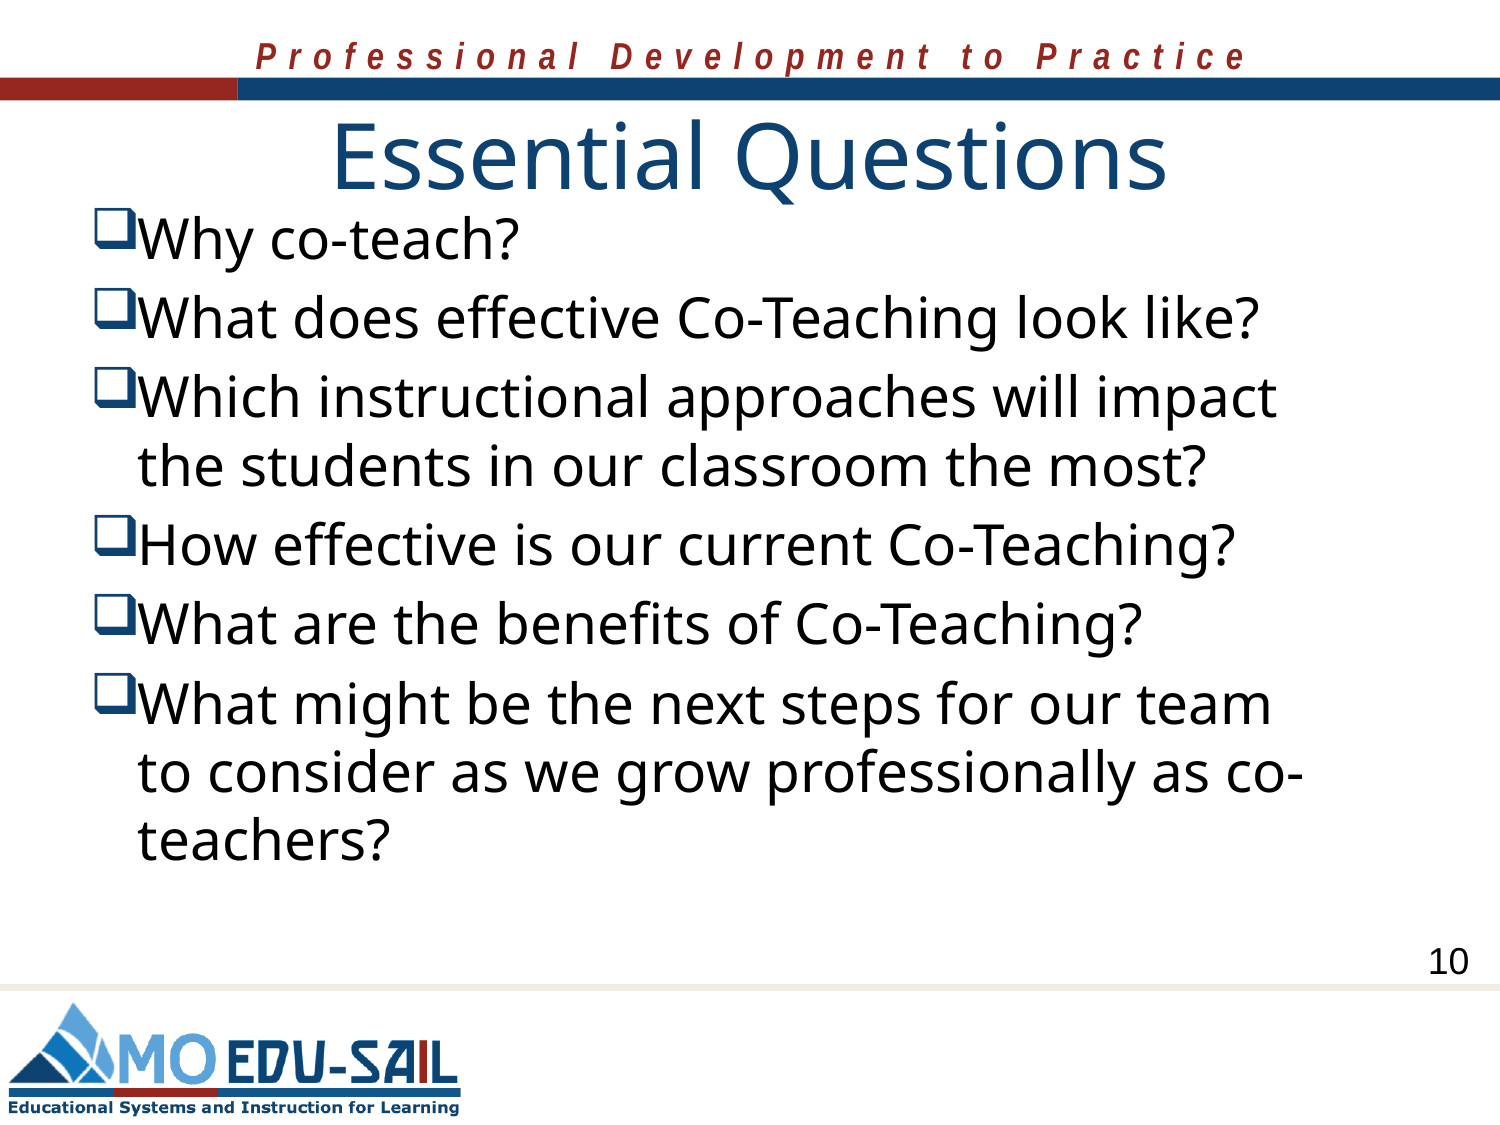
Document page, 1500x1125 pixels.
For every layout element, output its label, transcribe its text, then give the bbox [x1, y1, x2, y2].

title Essential Questions [74, 62, 1426, 243]
list Why co-teach? What does effective Co-Teaching look like? Which instructional approaches will impact the students in our classroom the most? How effective is our current Co-Teaching? What are the benefits of Co-Teaching? What might be the next steps for our team to consider as we grow professionally as co-teachers? [74, 194, 1326, 1013]
slide_number 10 [1409, 926, 1500, 992]
picture [8, 997, 475, 1120]
